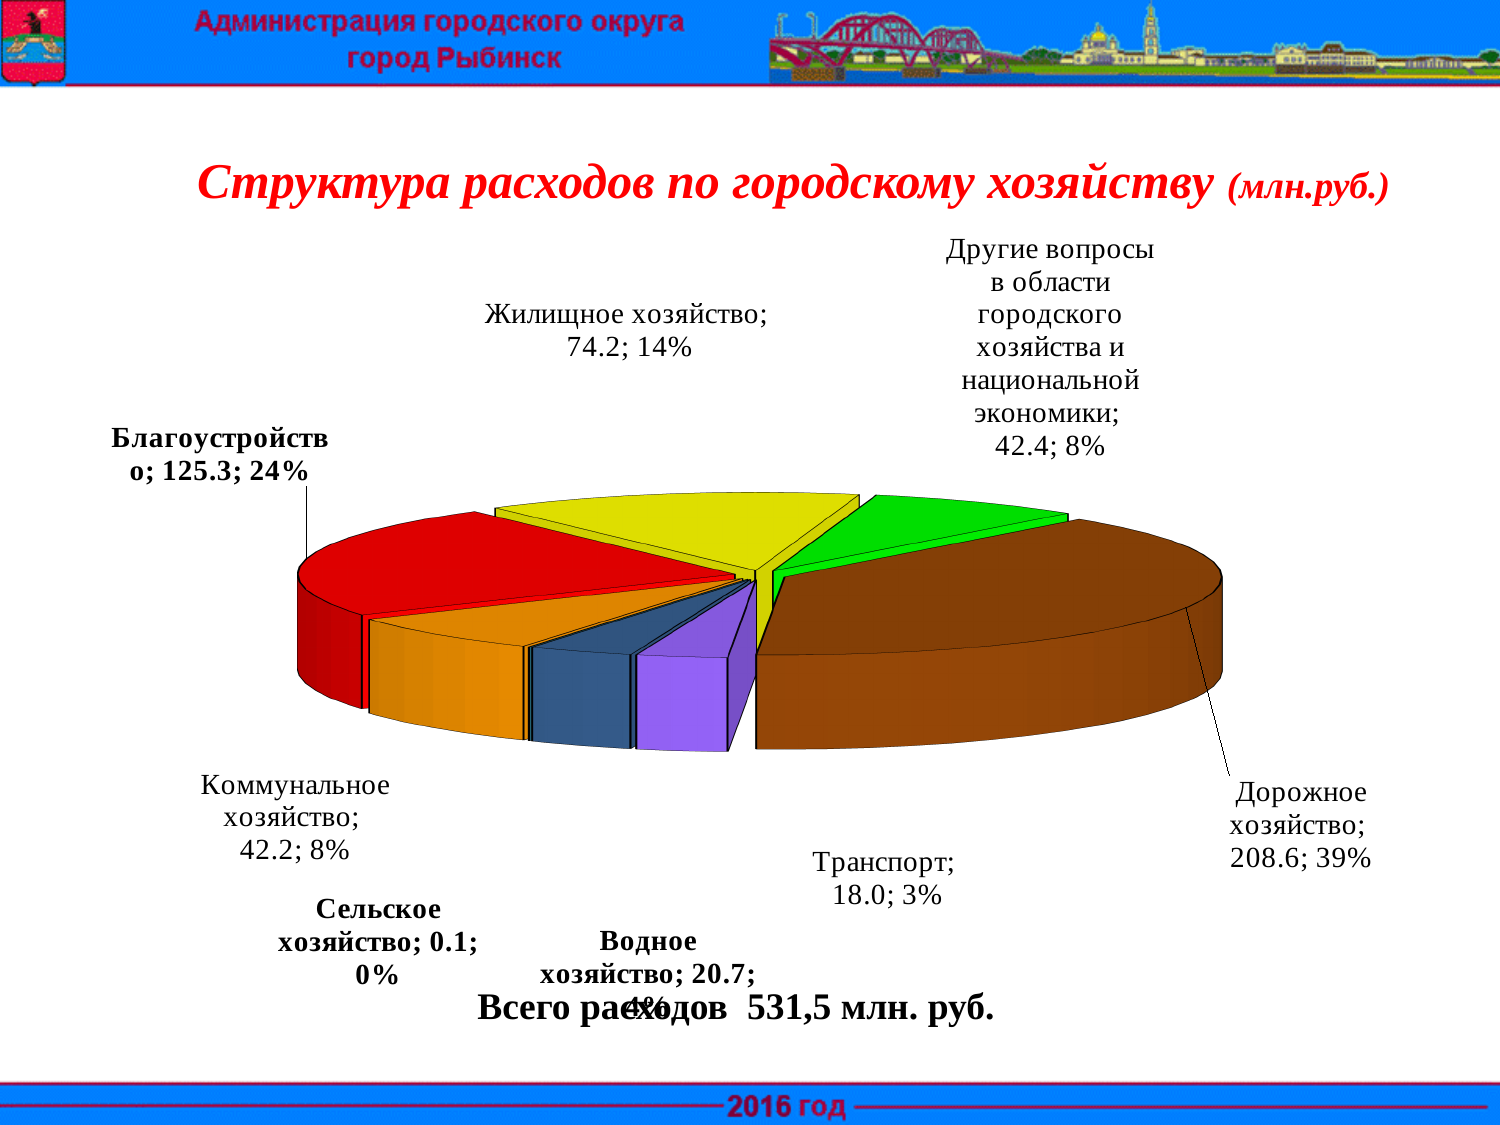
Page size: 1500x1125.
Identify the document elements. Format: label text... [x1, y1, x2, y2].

picture [0, 0, 1500, 1125]
chart [29, 231, 1471, 1055]
title Структура расходов по городскому хозяйству (млн.руб.) [124, 137, 1463, 221]
